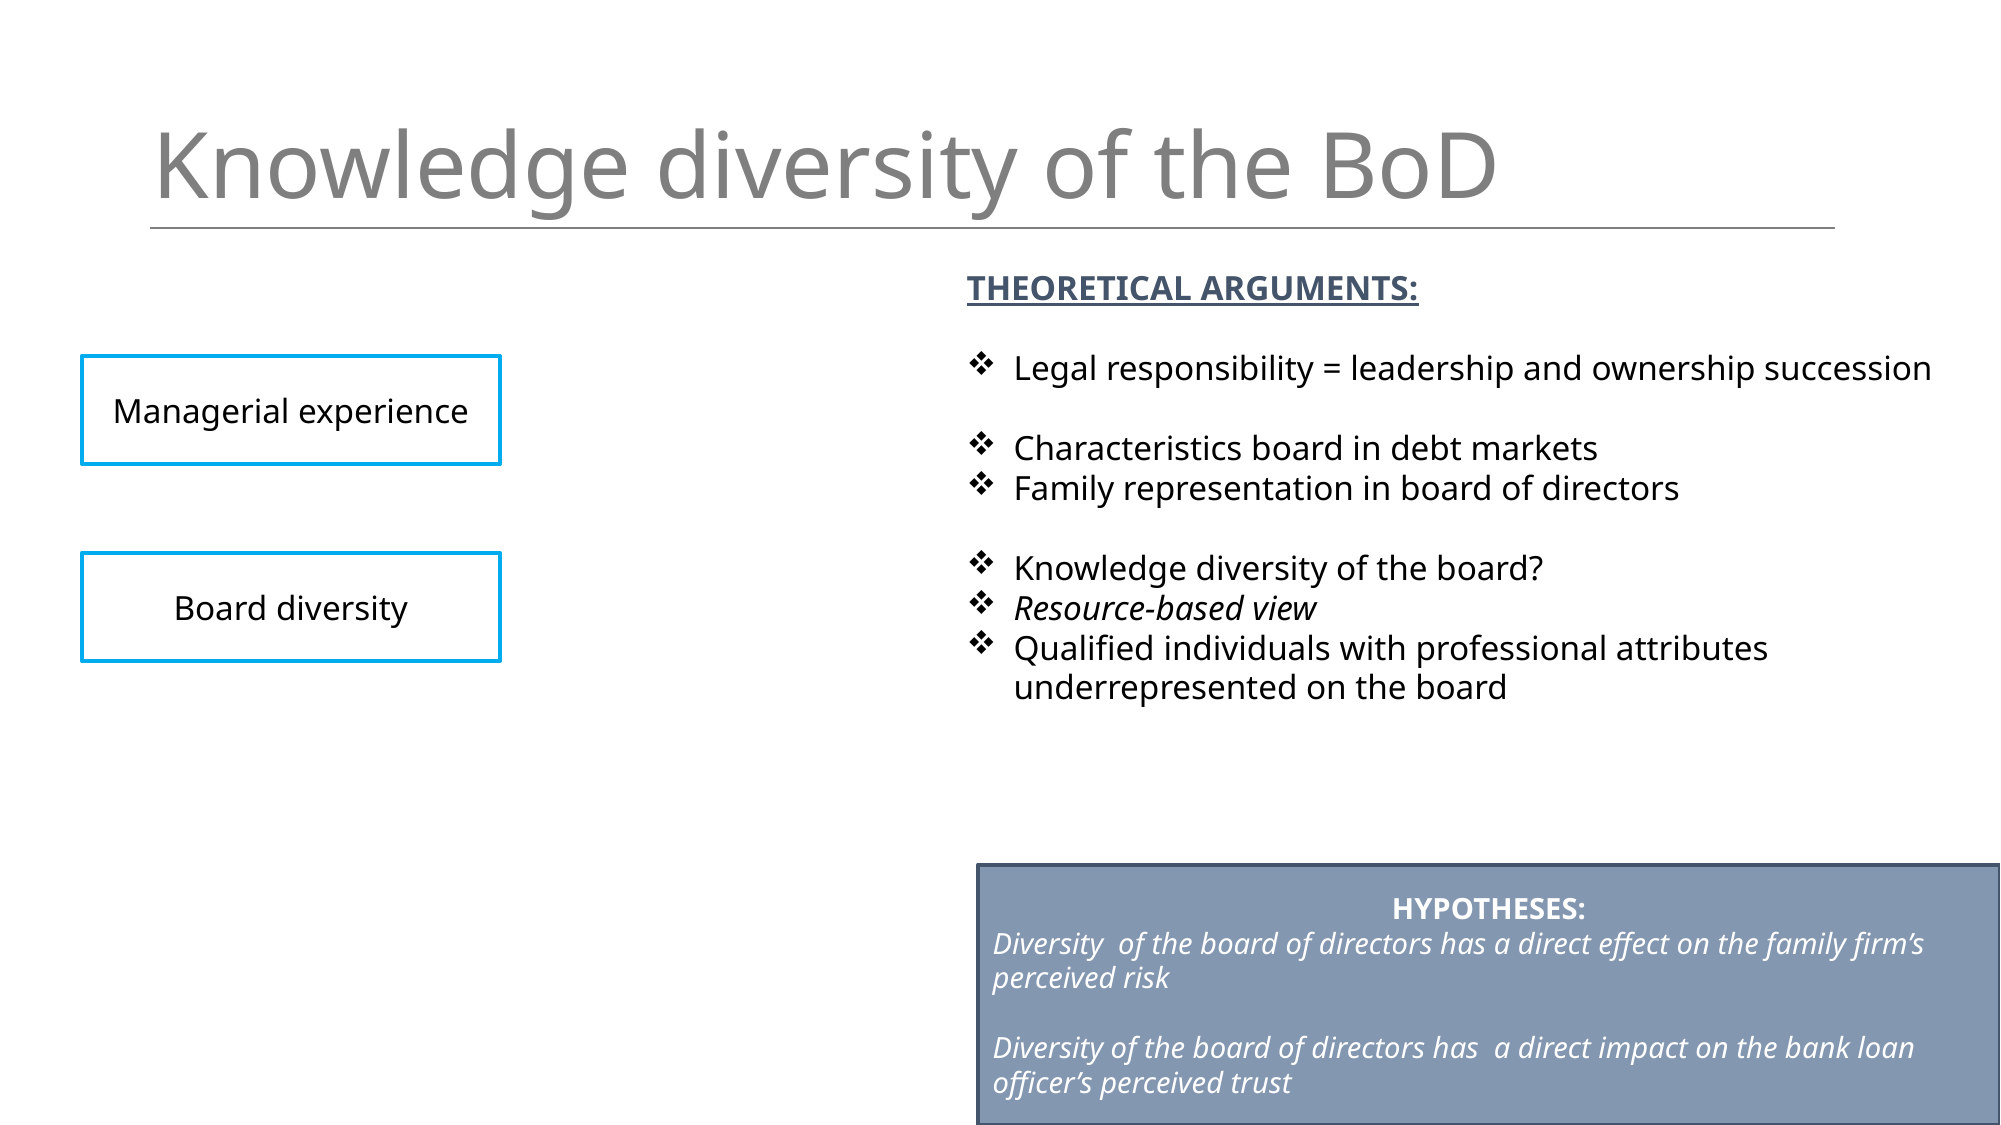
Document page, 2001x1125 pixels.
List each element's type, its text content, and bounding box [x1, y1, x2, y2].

text_box Board diversity [80, 551, 502, 663]
text_box Managerial experience [80, 354, 502, 466]
title Knowledge diversity of the BoD [137, 59, 1863, 278]
text_box THEORETICAL ARGUMENTS: Legal responsibility = leadership and ownership succession Characteristics board in debt markets Family representation in board of directors Knowledge diversity of the board? Resource-based view Qualified individuals with professional attributes underrepresented on the board [951, 260, 1974, 714]
text_box HYPOTHESES: Diversity of the board of directors has a direct effect on the family firm’s perceived risk Diversity of the board of directors has a direct impact on the bank loan officer’s perceived trust [976, 863, 2000, 1125]
